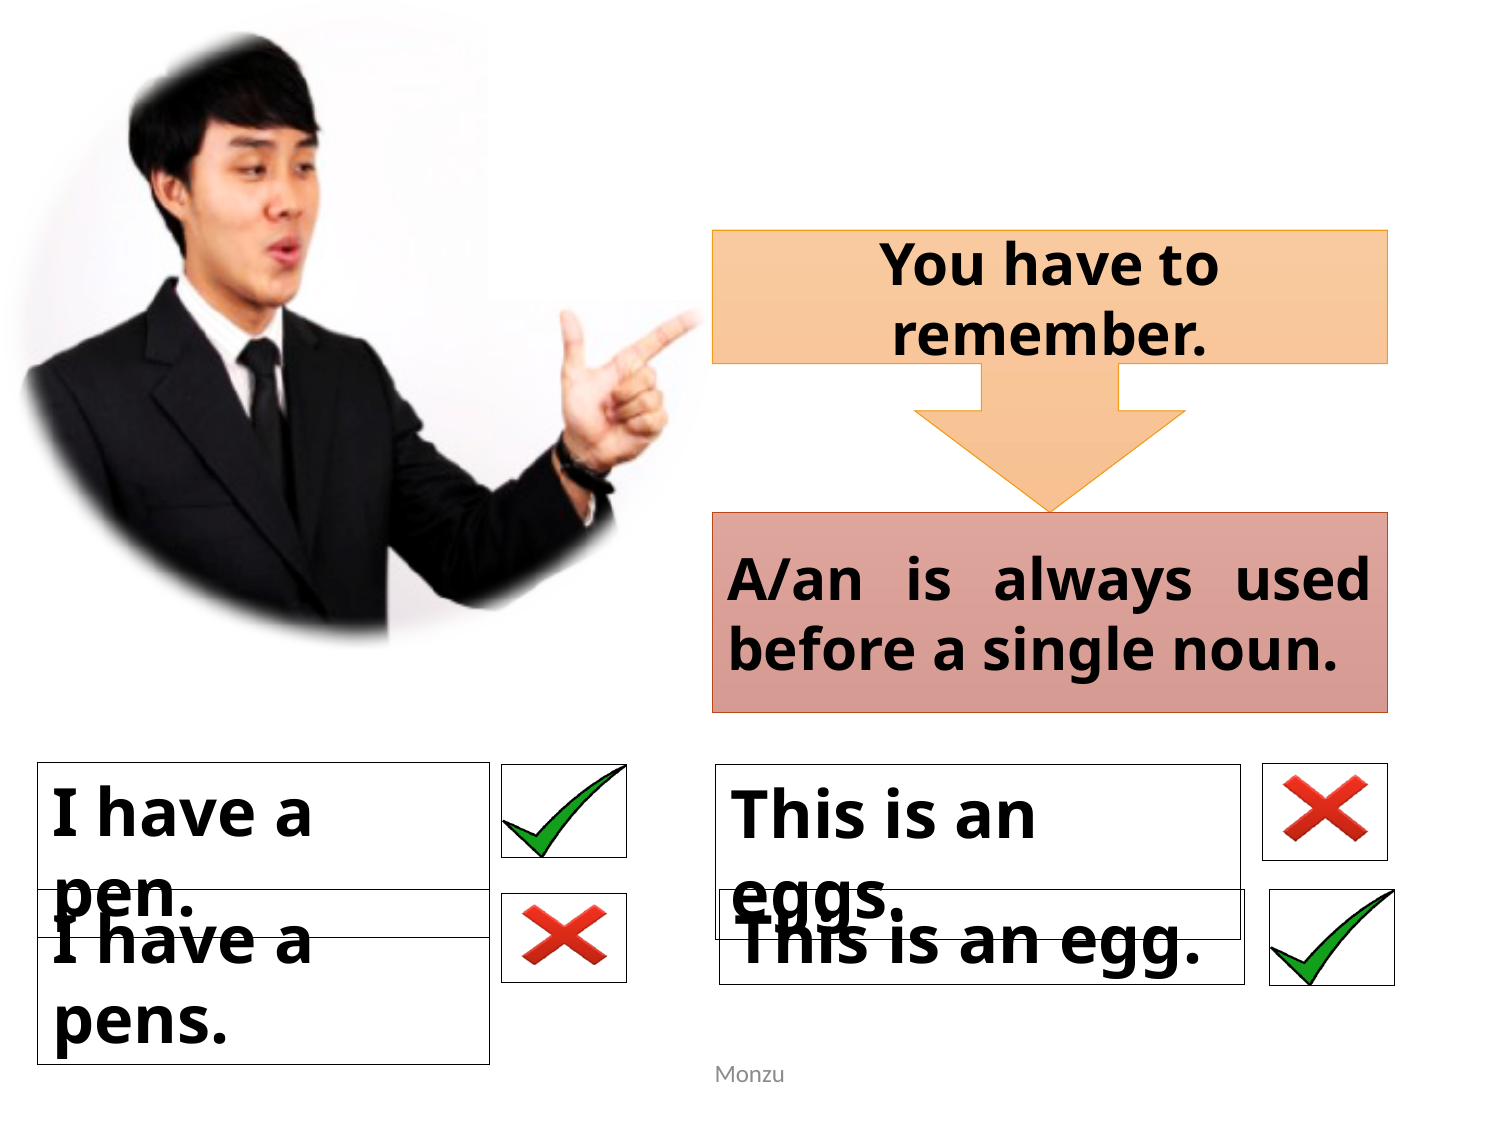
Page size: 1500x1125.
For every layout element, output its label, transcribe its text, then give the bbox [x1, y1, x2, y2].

text_box This is an eggs. [715, 764, 1241, 940]
picture [501, 893, 627, 983]
picture [501, 764, 627, 858]
footer Monzu [496, 1042, 1004, 1103]
text_box You have to remember. [725, 229, 1388, 512]
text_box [2, 0, 725, 650]
text_box I have a pens. [37, 889, 490, 1065]
text_box I have a pen. [37, 762, 490, 889]
picture [1262, 762, 1388, 861]
text_box This is an egg. [719, 889, 1245, 985]
picture [1269, 889, 1395, 986]
text_box A/an is always used before a single noun. [712, 512, 1388, 713]
